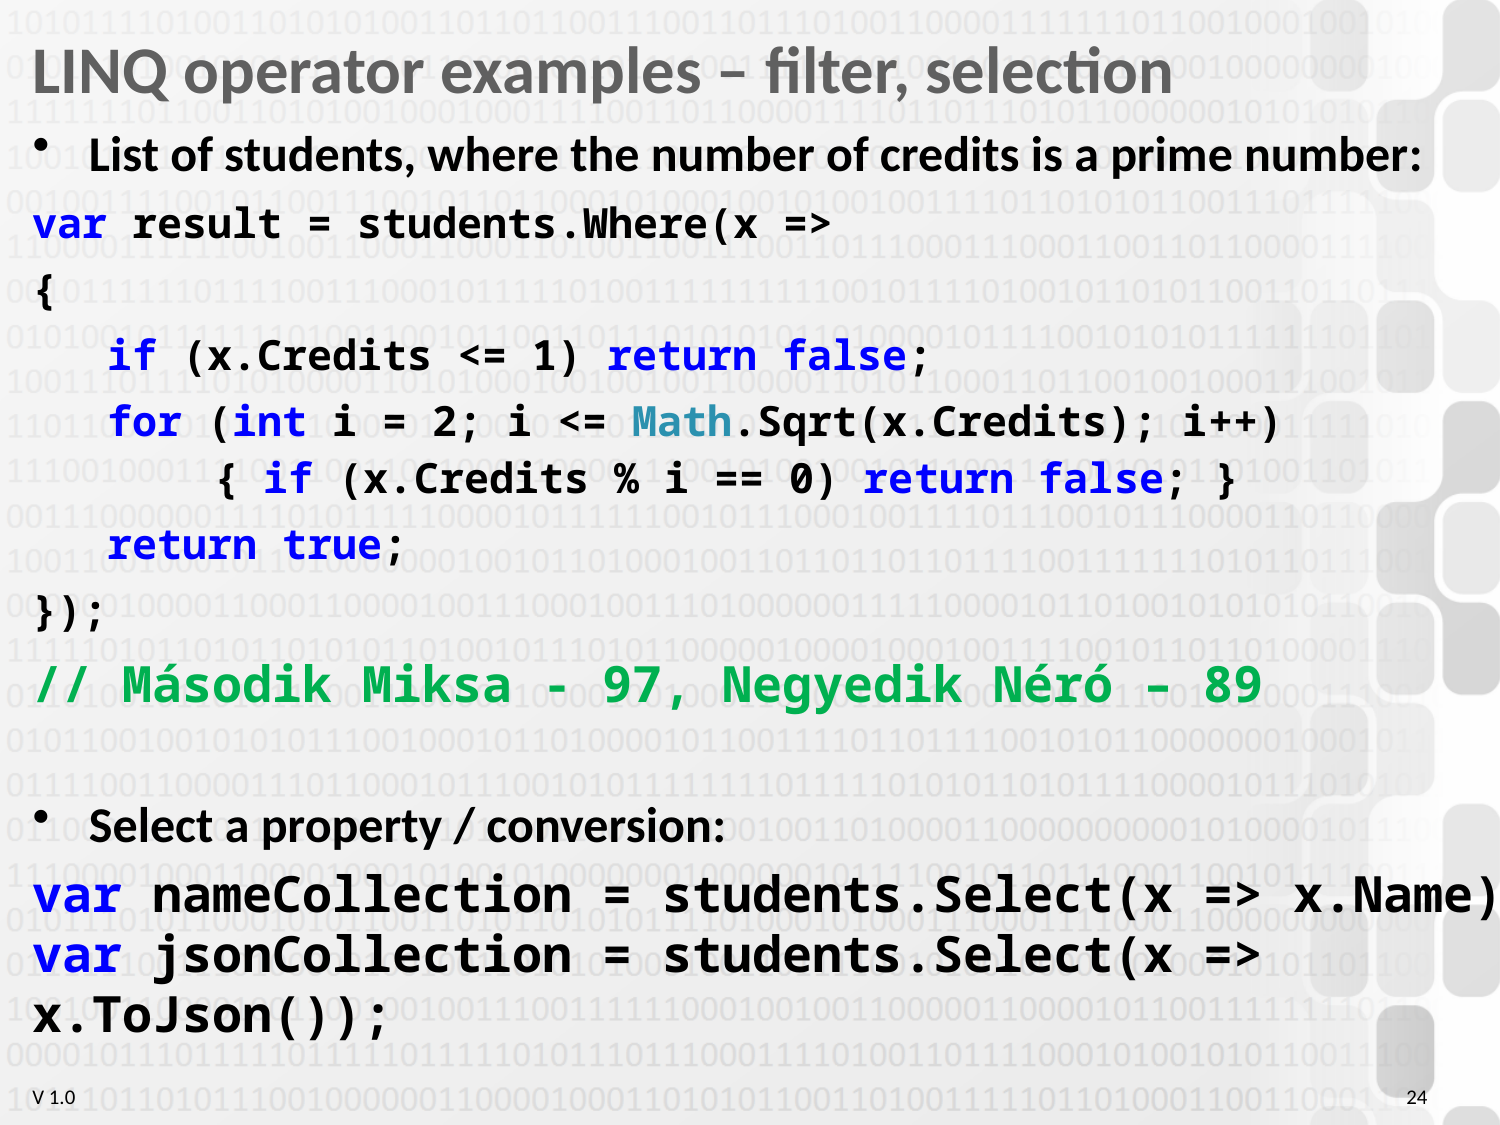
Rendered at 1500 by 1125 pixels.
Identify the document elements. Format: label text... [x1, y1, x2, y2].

picture [0, 0, 1500, 1125]
slide_number 24 [1245, 1076, 1443, 1107]
list List of students, where the number of credits is a prime number: var result = students.Where(x => { if (x.Credits <= 1) return false; for (int i = 2; i <= Math.Sqrt(x.Credits); i++) { if (x.Credits % i == 0) return false; } return true; }); // Második Miksa - 97, Negyedik Néró – 89 Select a property / conversion: var nameCollection = students.Select(x => x.Name); var jsonCollection = students.Select(x => x.ToJson()); [17, 113, 1500, 1059]
title LINQ operator examples – filter, selection [17, 19, 1500, 113]
